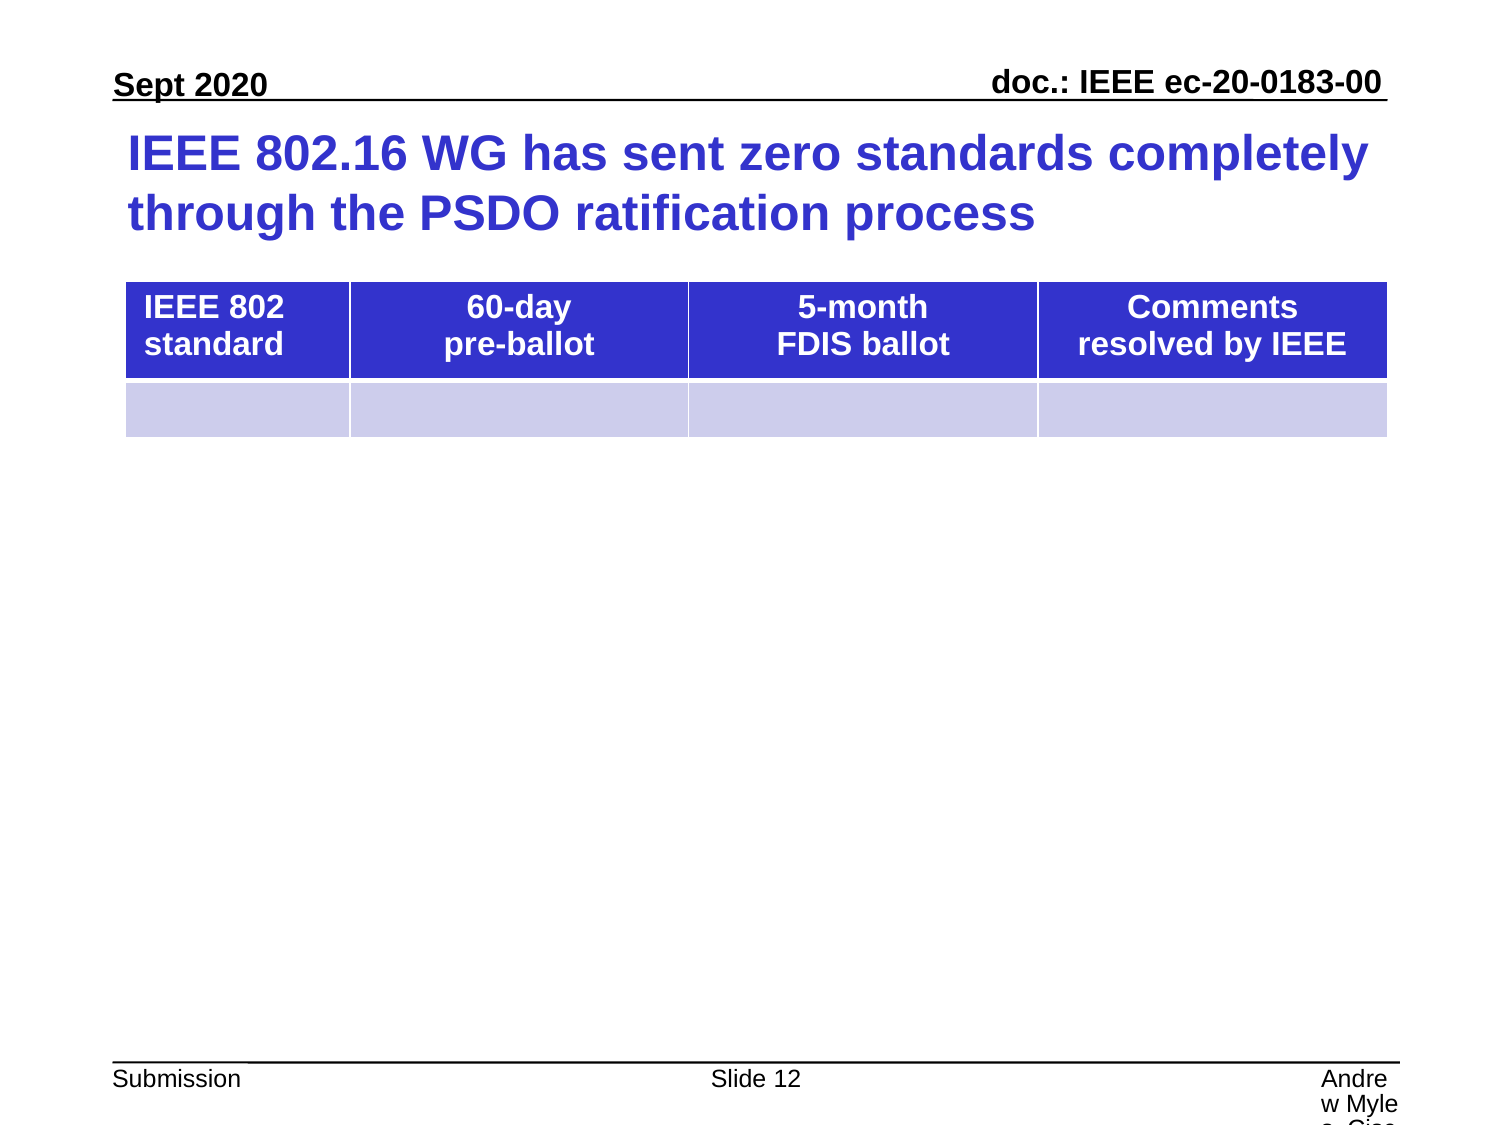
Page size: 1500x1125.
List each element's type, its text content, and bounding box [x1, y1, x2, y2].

table_cell [689, 383, 1037, 437]
table_cell [351, 383, 688, 437]
table_cell [126, 383, 349, 437]
table_header IEEE 802 standard [126, 282, 349, 378]
table_cell [1039, 383, 1387, 437]
slide_number Slide 12 [709, 1061, 803, 1093]
title IEEE 802.16 WG has sent zero standards completely through the PSDO ratification process [112, 112, 1388, 288]
footer Andrew Myles, Cisco [1320, 1061, 1402, 1093]
table_header 60-day pre-ballot [351, 282, 688, 378]
table_header 5-month FDIS ballot [689, 282, 1037, 378]
table_header Comments resolved by IEEE [1039, 282, 1387, 378]
